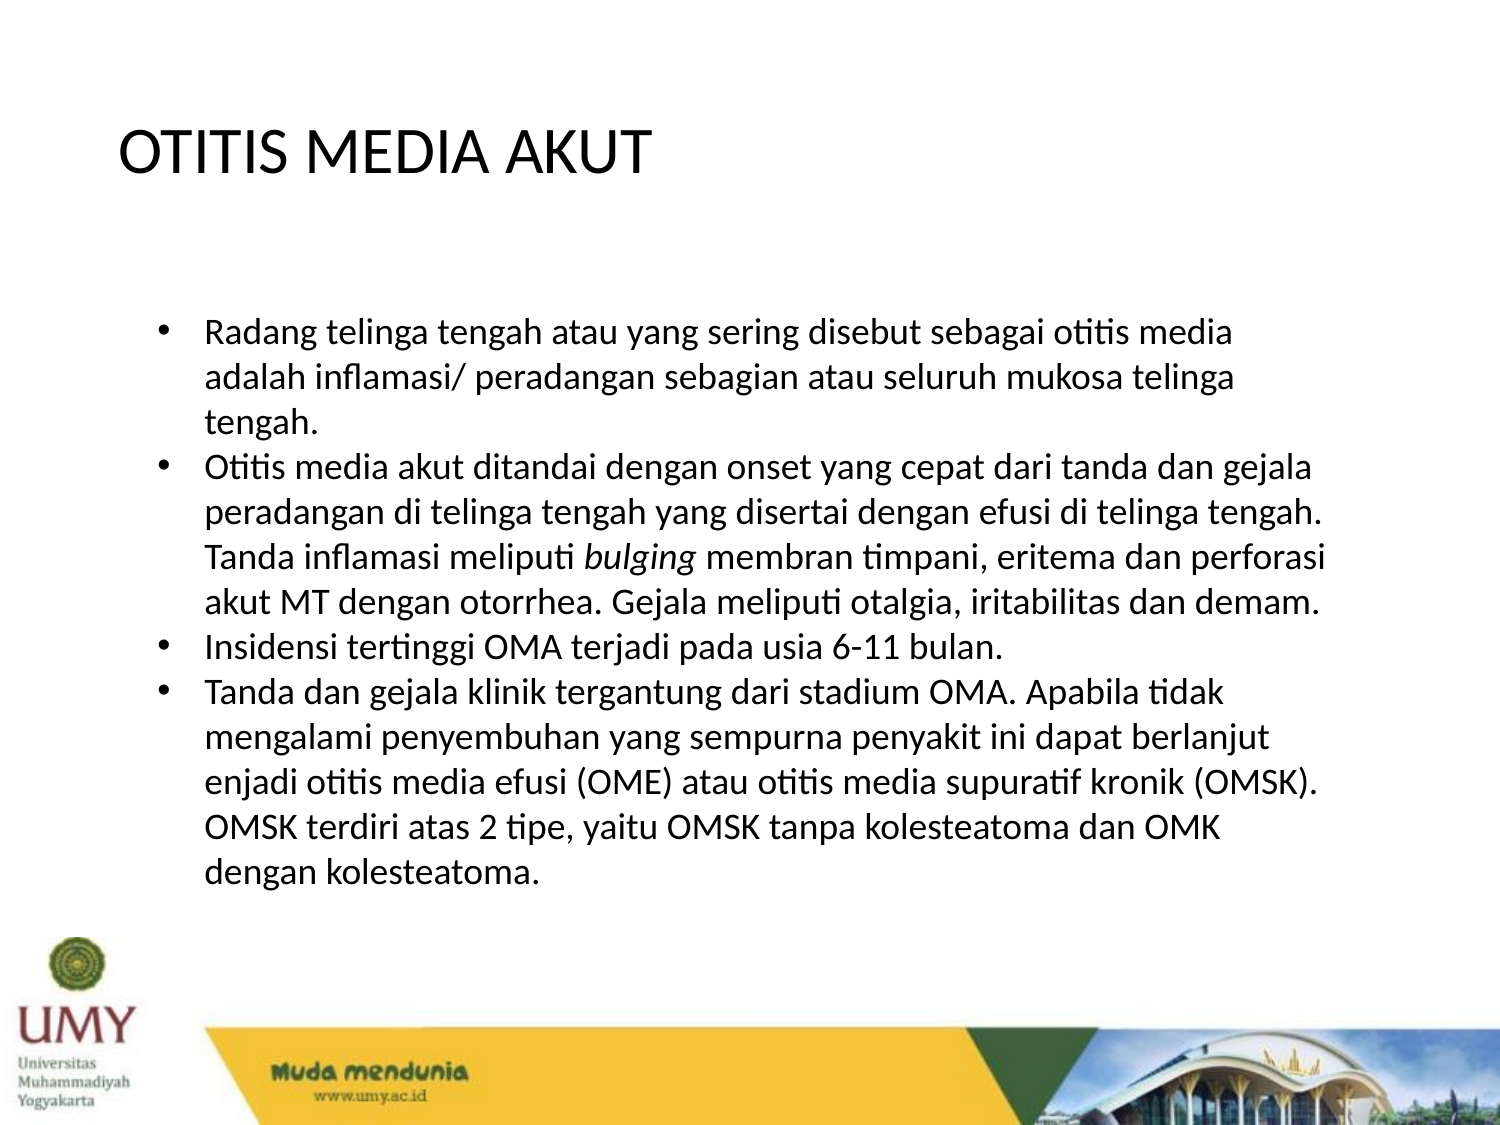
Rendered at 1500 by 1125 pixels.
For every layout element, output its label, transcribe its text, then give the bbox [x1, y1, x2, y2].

picture [4, 937, 1500, 1125]
text_box OTITIS MEDIA AKUT [103, 99, 669, 195]
text_box Radang telinga tengah atau yang sering disebut sebagai otitis media adalah inflamasi/ peradangan sebagian atau seluruh mukosa telinga tengah. Otitis media akut ditandai dengan onset yang cepat dari tanda dan gejala peradangan di telinga tengah yang disertai dengan efusi di telinga tengah. Tanda inflamasi meliputi bulging membran timpani, eritema dan perforasi akut MT dengan otorrhea. Gejala meliputi otalgia, iritabilitas dan demam. Insidensi tertinggi OMA terjadi pada usia 6-11 bulan. Tanda dan gejala klinik tergantung dari stadium OMA. Apabila tidak mengalami penyembuhan yang sempurna penyakit ini dapat berlanjut enjadi otitis media efusi (OME) atau otitis media supuratif kronik (OMSK). OMSK terdiri atas 2 tipe, yaitu OMSK tanpa kolesteatoma dan OMK dengan kolesteatoma. [142, 299, 1358, 963]
